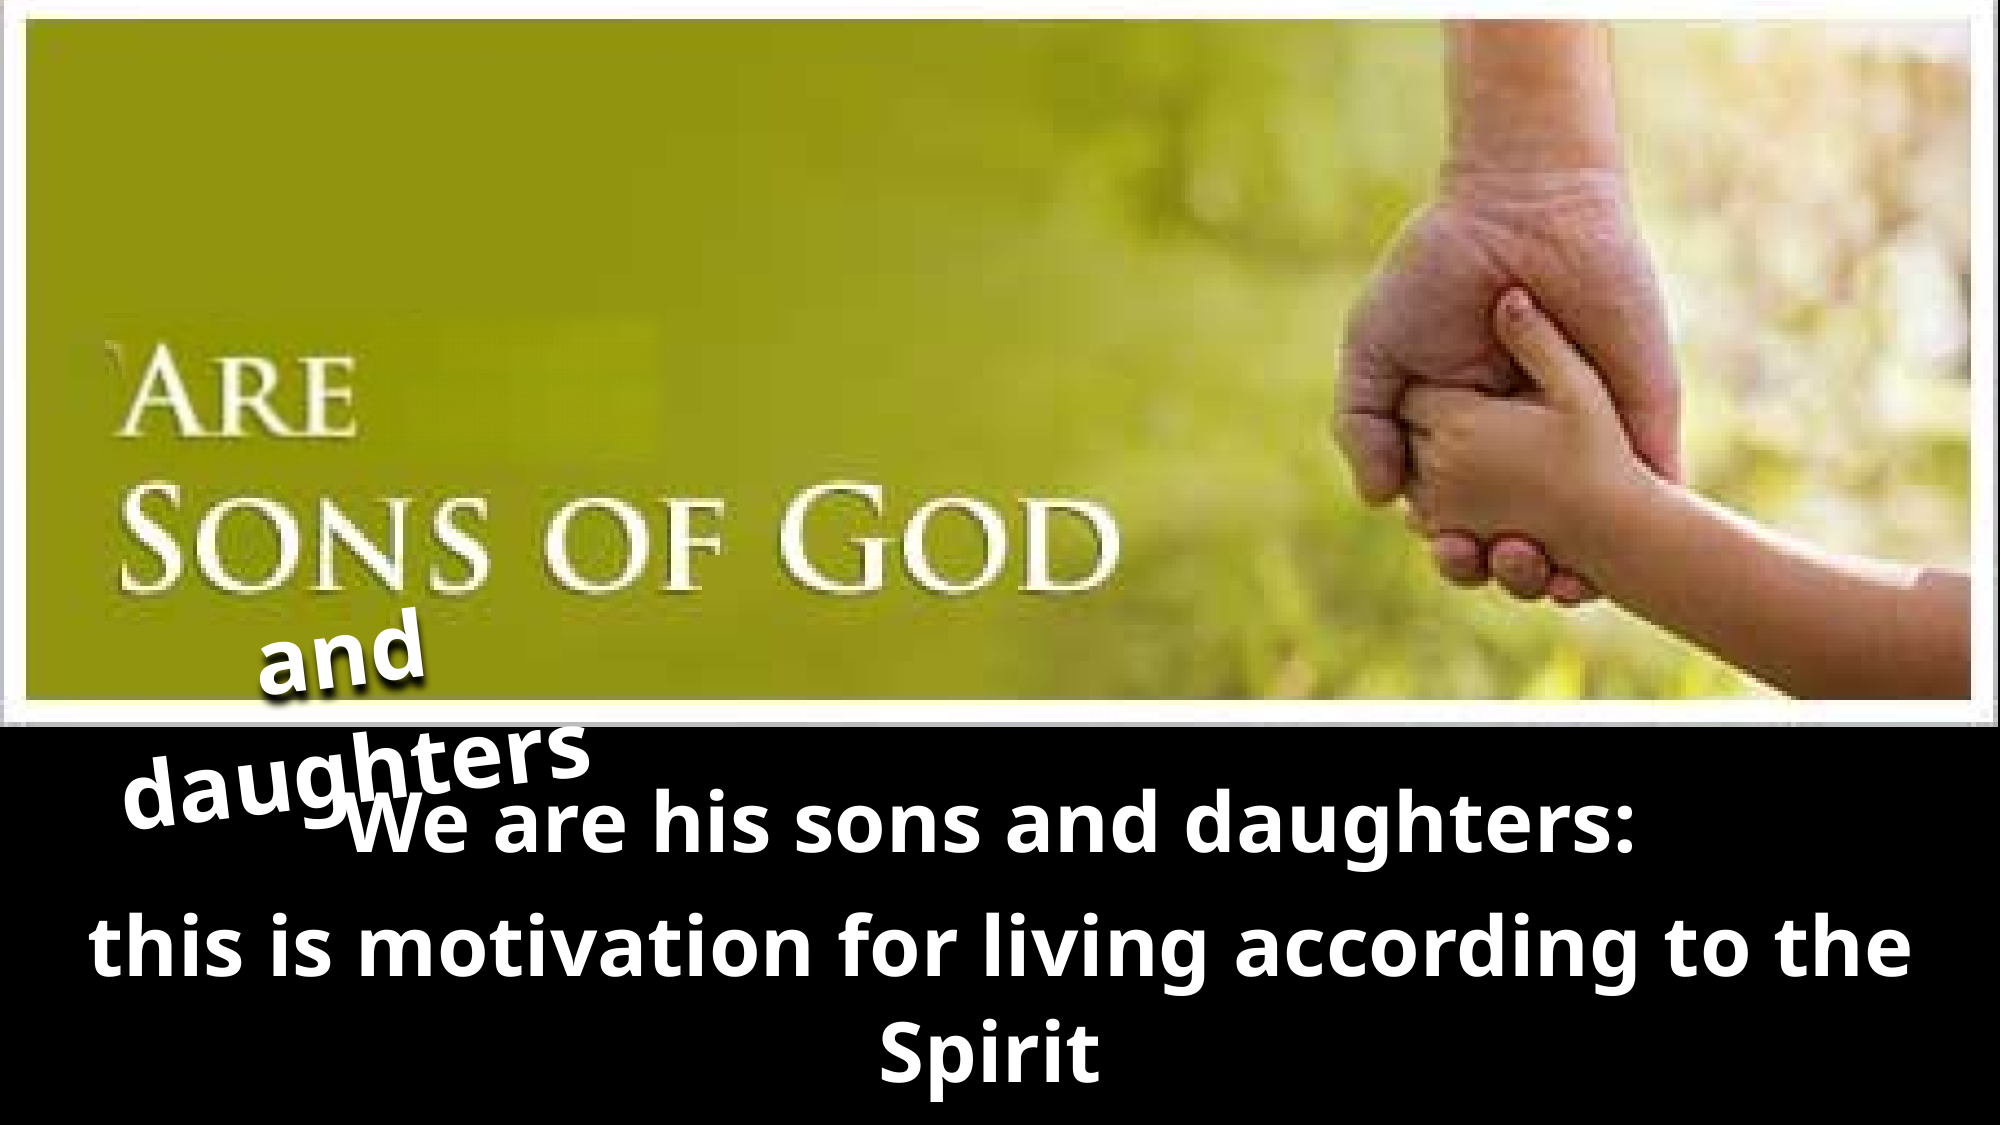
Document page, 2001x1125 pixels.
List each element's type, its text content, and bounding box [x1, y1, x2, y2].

text_box and daughters [17, 727, 687, 754]
text_box We are his sons and daughters: this is motivation for living according to the Spirit and not according to the flesh. [4, 754, 1998, 1125]
picture [0, 0, 1998, 727]
